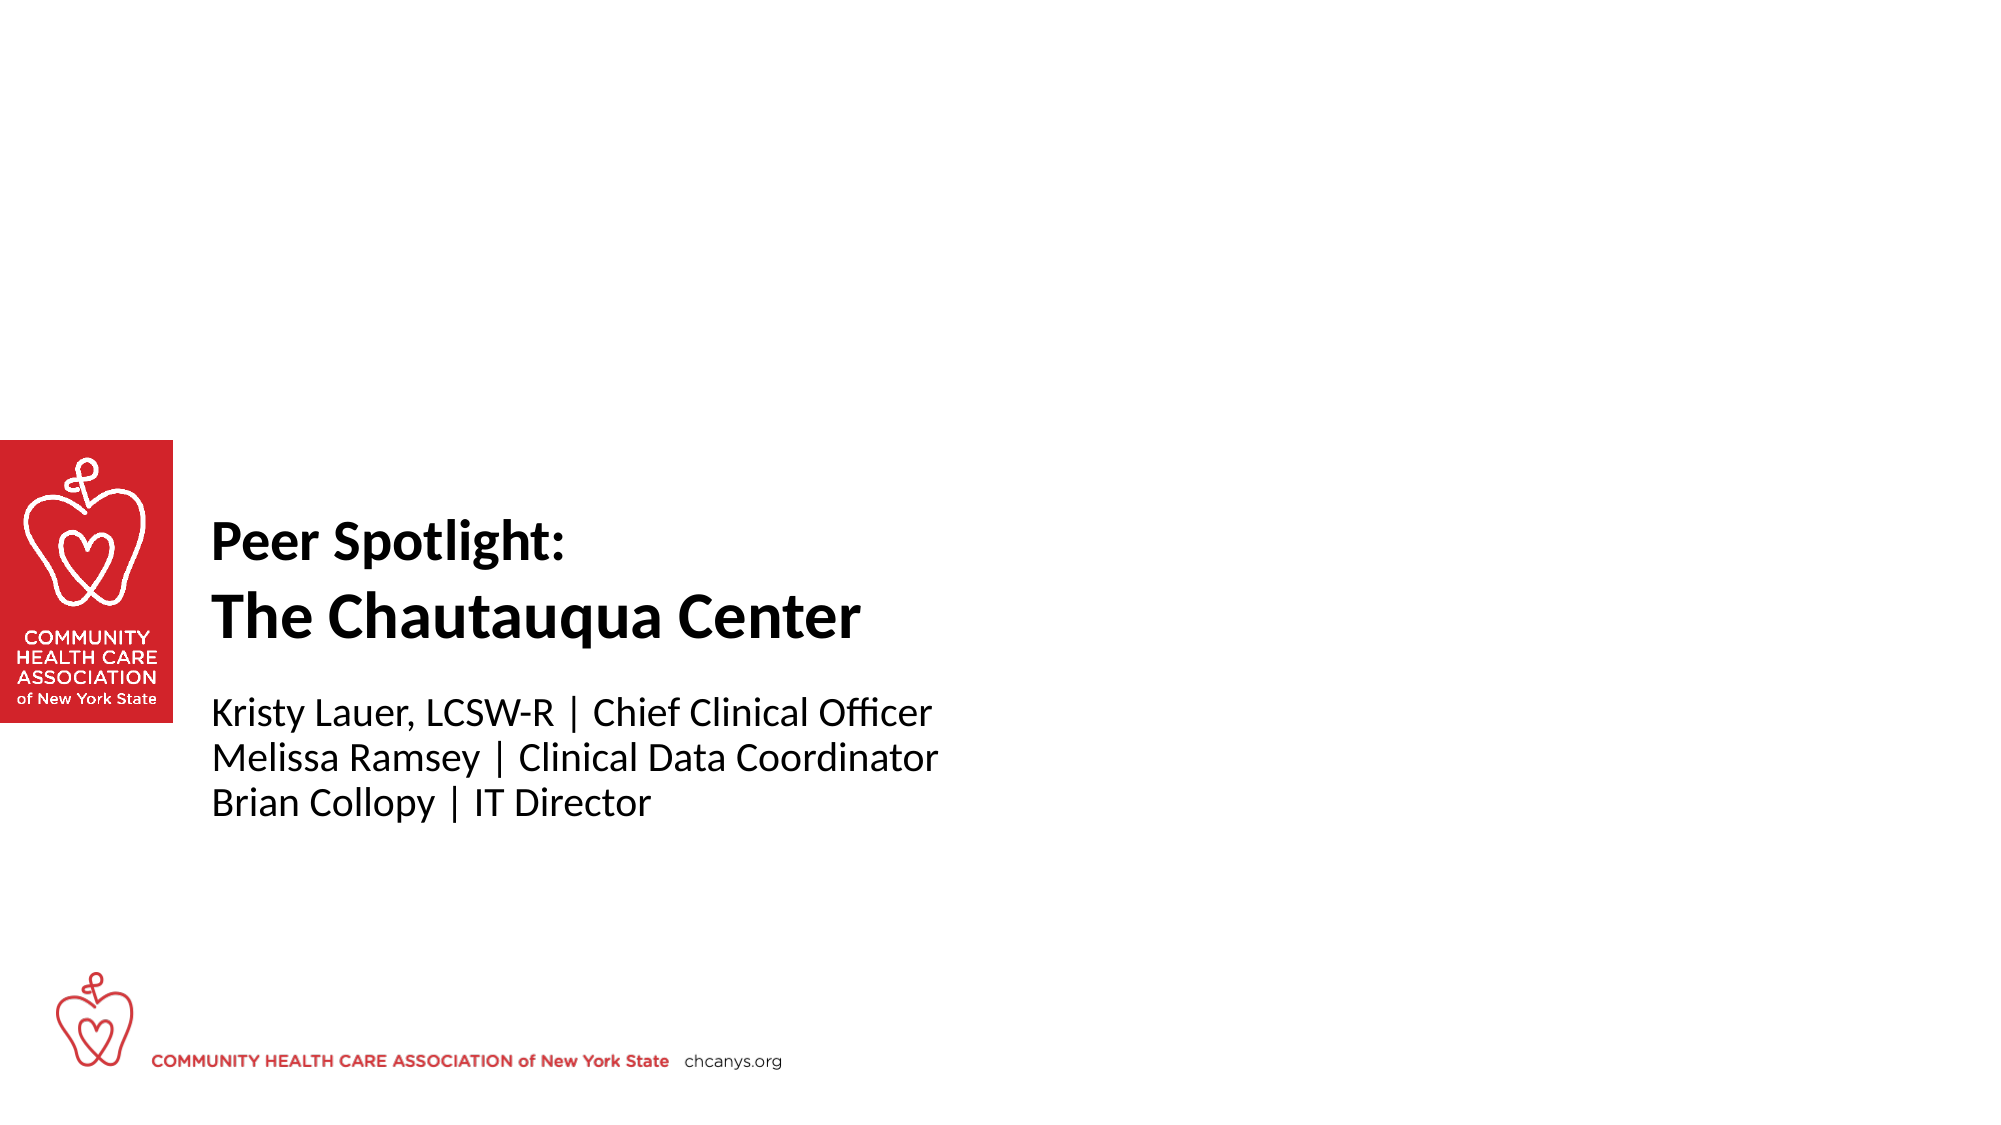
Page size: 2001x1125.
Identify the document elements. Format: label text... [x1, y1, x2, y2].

list Kristy Lauer, LCSW-R | Chief Clinical Officer Melissa Ramsey | Clinical Data Coordinator Brian Collopy | IT Director [203, 682, 1948, 853]
picture [0, 440, 173, 723]
picture [56, 972, 804, 1073]
title Peer Spotlight: The Chautauqua Center [203, 491, 1948, 663]
